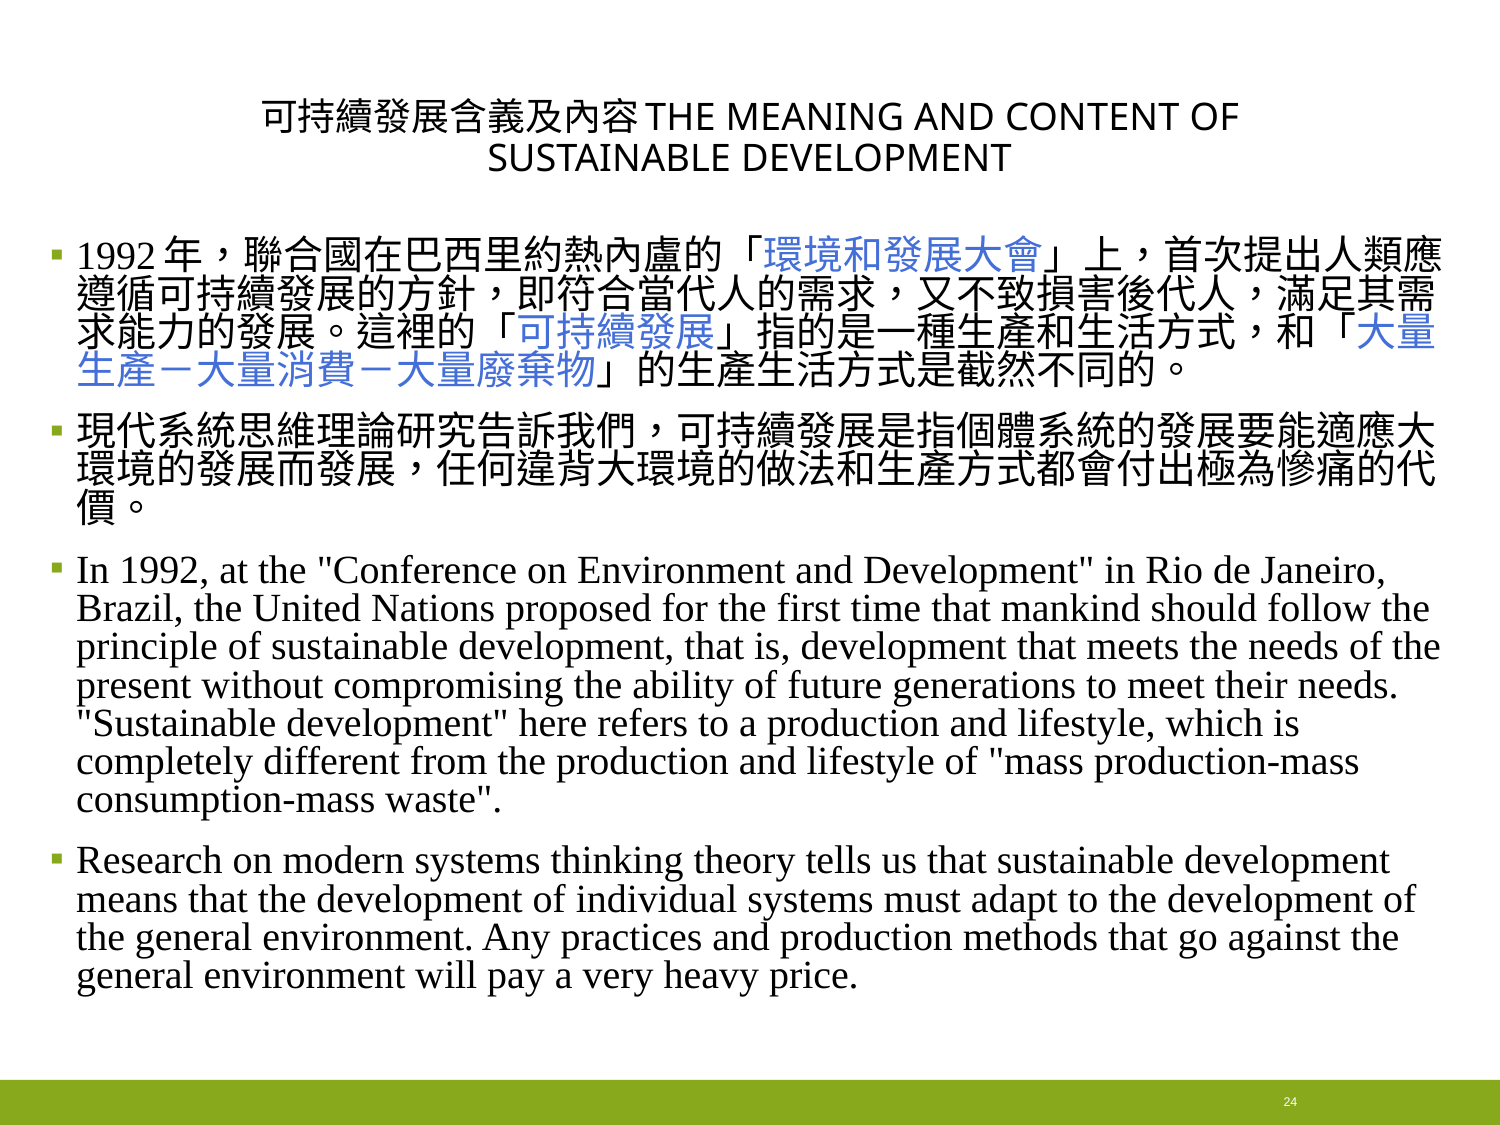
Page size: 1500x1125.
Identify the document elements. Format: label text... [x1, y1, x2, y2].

slide_number 24 [1217, 1082, 1313, 1121]
list 1992年，聯合國在巴西里約熱內盧的「環境和發展大會」上，首次提出人類應遵循可持續發展的方針，即符合當代人的需求，又不致損害後代人，滿足其需求能力的發展。這裡的「可持續發展」指的是一種生產和生活方式，和「大量生產－大量消費－大量廢棄物」的生產生活方式是截然不同的。 現代系統思維理論研究告訴我們，可持續發展是指個體系統的發展要能適應大環境的發展而發展，任何違背大環境的做法和生產方式都會付出極為慘痛的代價。 In 1992, at the "Conference on Environment and Development" in Rio de Janeiro, Brazil, the United Nations proposed for the first time that mankind should follow the principle of sustainable development, that is, development that meets the needs of the present without compromising the ability of future generations to meet their needs. "Sustainable development" here refers to a production and lifestyle, which is completely different from the production and lifestyle of "mass production-mass consumption-mass waste". Research on modern systems thinking theory tells us that sustainable development means that the development of individual systems must adapt to the development of the general environment. Any practices and production methods that go against the general environment will pay a very heavy price. [29, 231, 1471, 1013]
title 可持續發展含義及內容The meaning and content of sustainable development [187, 90, 1313, 188]
